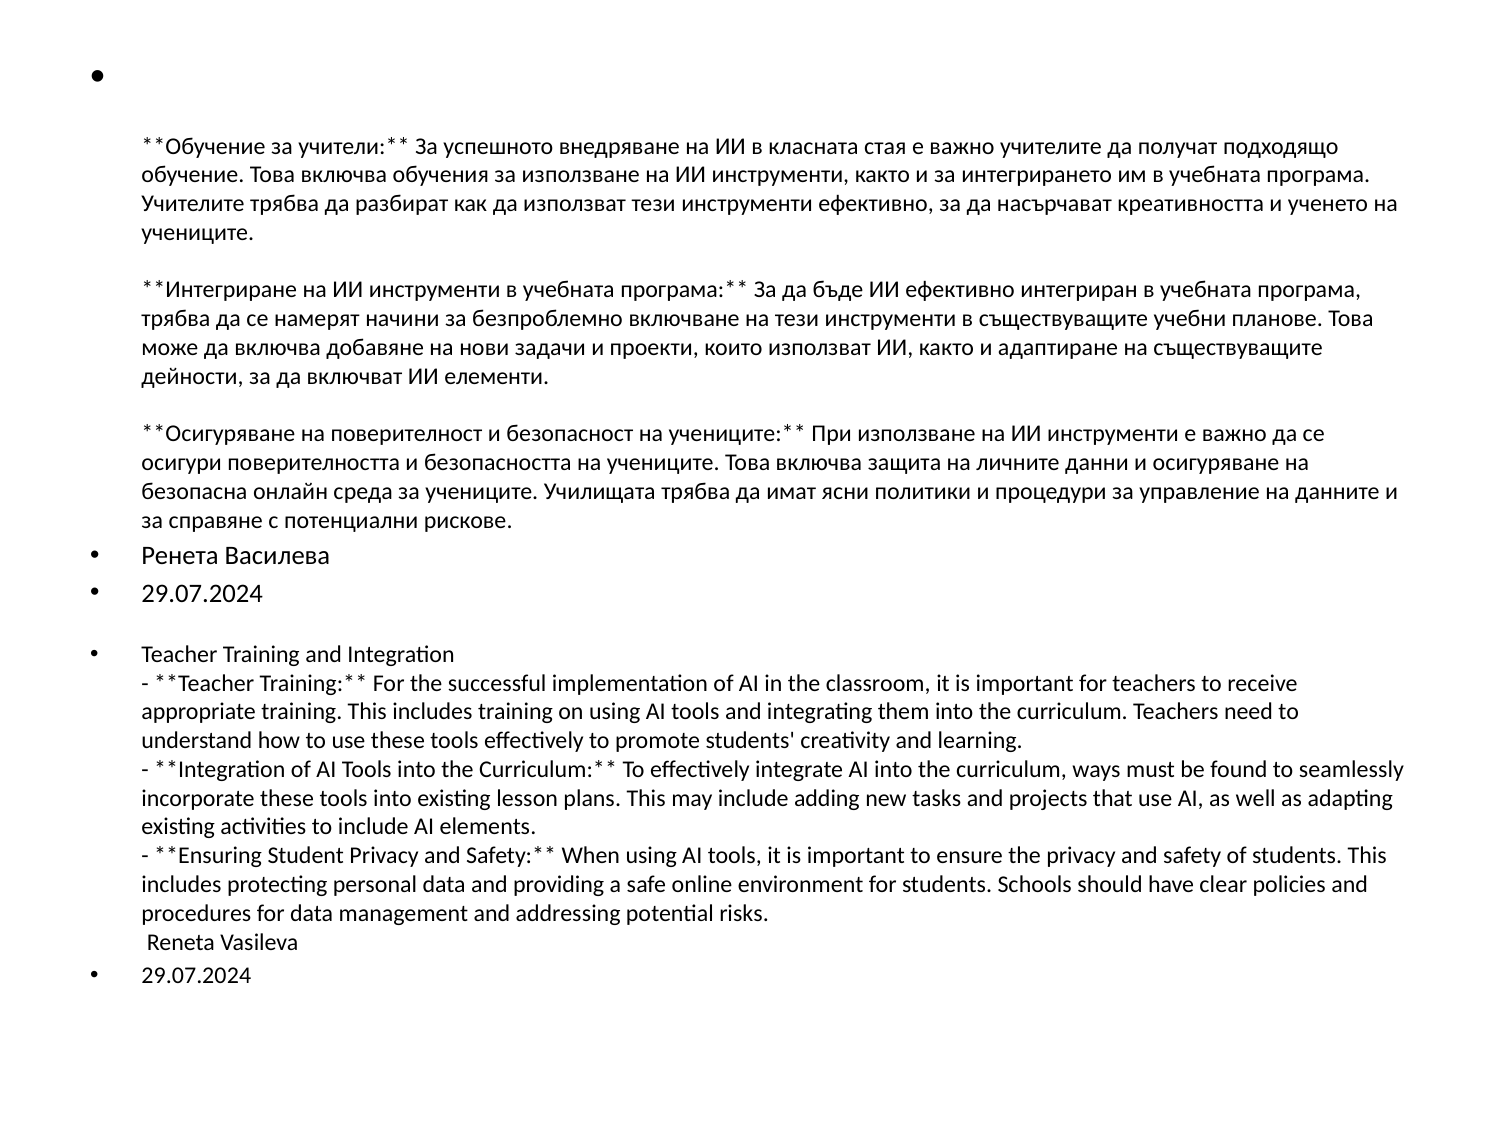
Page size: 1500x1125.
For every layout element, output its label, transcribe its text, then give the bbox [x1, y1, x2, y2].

list **Обучение за учители:** За успешното внедряване на ИИ в класната стая е важно учителите да получат подходящо обучение. Това включва обучения за използване на ИИ инструменти, както и за интегрирането им в учебната програма. Учителите трябва да разбират как да използват тези инструменти ефективно, за да насърчават креативността и ученето на учениците. **Интегриране на ИИ инструменти в учебната програма:** За да бъде ИИ ефективно интегриран в учебната програма, трябва да се намерят начини за безпроблемно включване на тези инструменти в съществуващите учебни планове. Това може да включва добавяне на нови задачи и проекти, които използват ИИ, както и адаптиране на съществуващите дейности, за да включват ИИ елементи. **Осигуряване на поверителност и безопасност на учениците:** При използване на ИИ инструменти е важно да се осигури поверителността и безопасността на учениците. Това включва защита на личните данни и осигуряване на безопасна онлайн среда за учениците. Училищата трябва да имат ясни политики и процедури за управление на данните и за справяне с потенциални рискове. Ренета Василева 29.07.2024 Teacher Training and Integration - **Teacher Training:** For the successful implementation of AI in the classroom, it is important for teachers to receive appropriate training. This includes training on using AI tools and integrating them into the curriculum. Teachers need to understand how to use these tools effectively to promote students' creativity and learning. - **Integration of AI Tools into the Curriculum:** To effectively integrate AI into the curriculum, ways must be found to seamlessly incorporate these tools into existing lesson plans. This may include adding new tasks and projects that use AI, as well as adapting existing activities to include AI elements. - **Ensuring Student Privacy and Safety:** When using AI tools, it is important to ensure the privacy and safety of students. This includes protecting personal data and providing a safe online environment for students. Schools should have clear policies and procedures for data management and addressing potential risks. Reneta Vasileva 29.07.2024 [75, 42, 1425, 1005]
